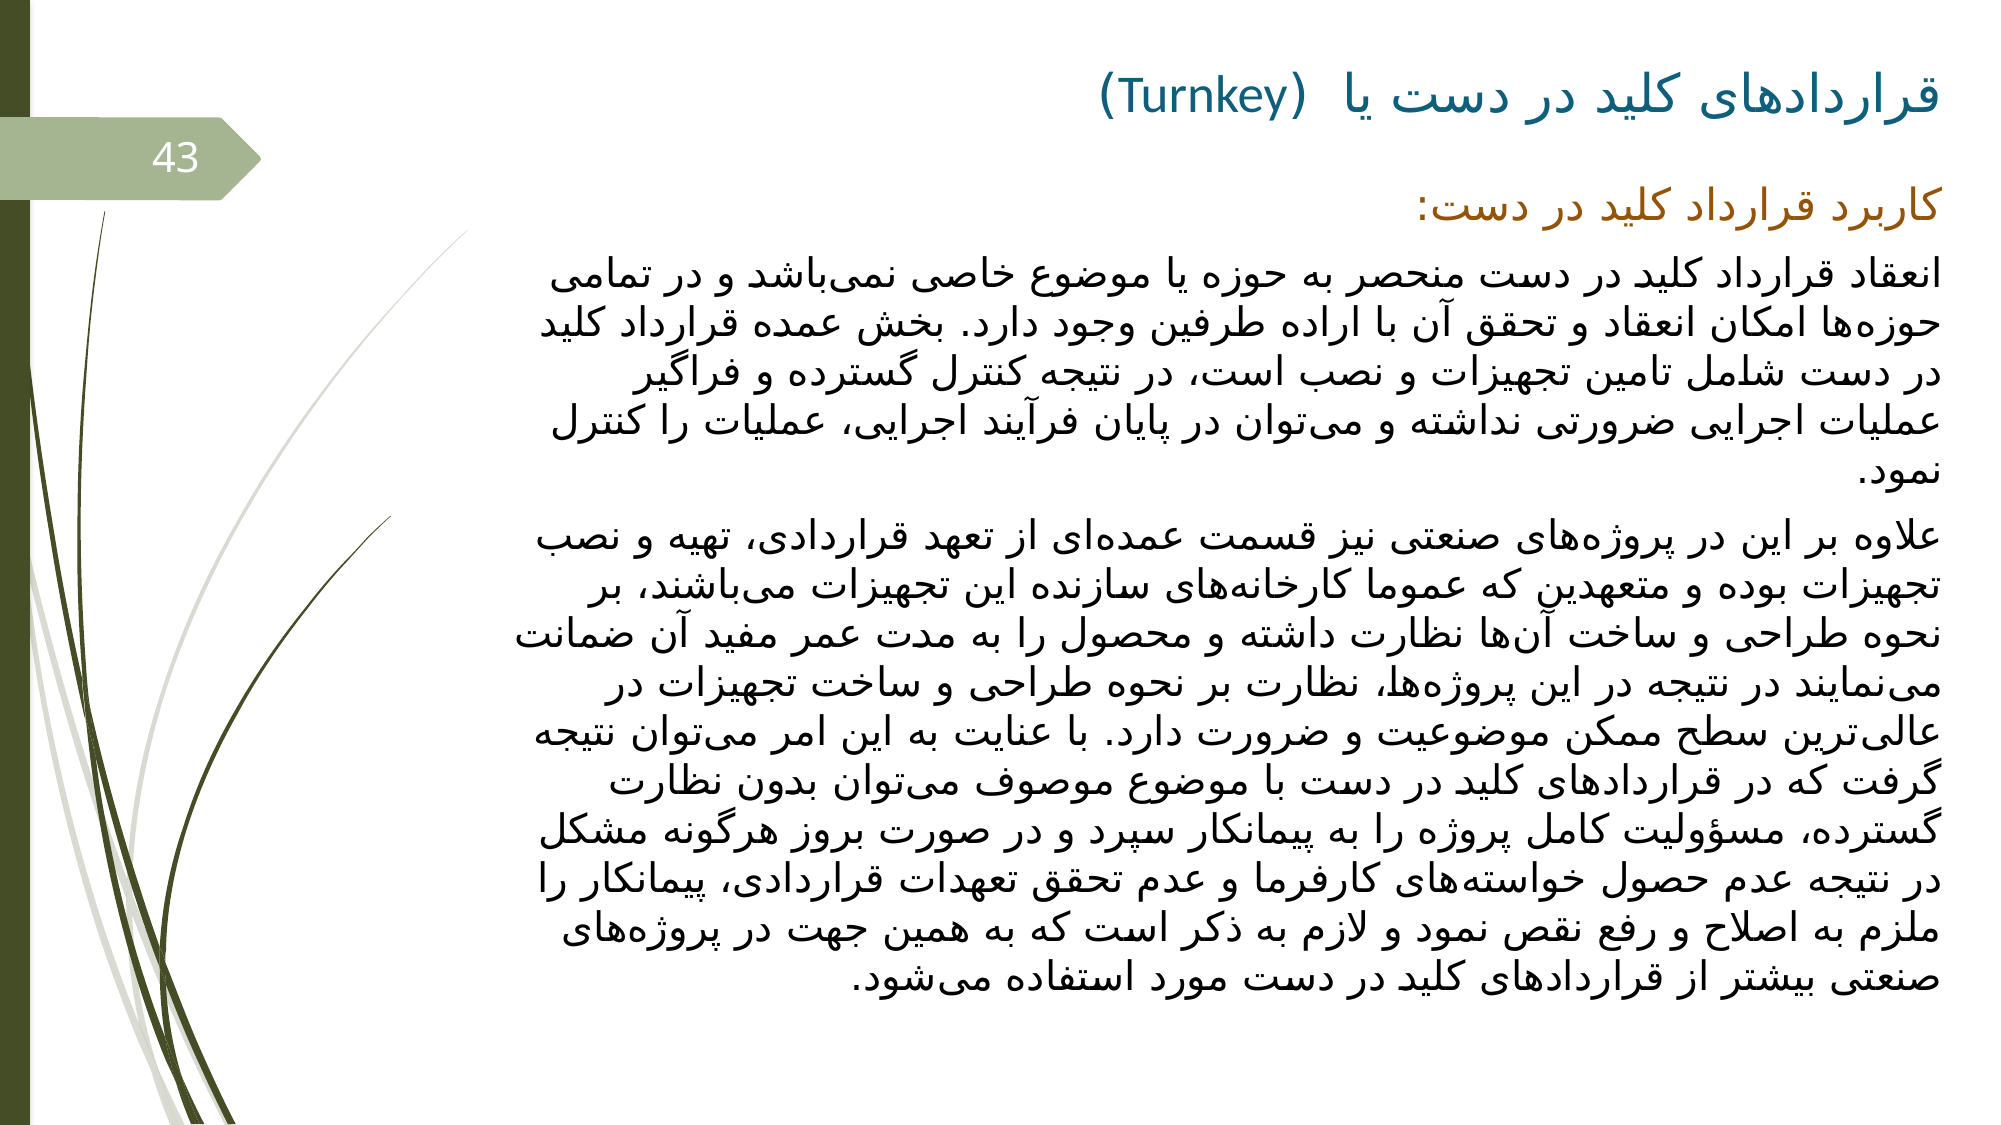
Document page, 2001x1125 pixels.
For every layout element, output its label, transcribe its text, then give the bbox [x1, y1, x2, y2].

slide_number 43 [87, 129, 216, 190]
title قراردادهای کلید در دست یا (Turnkey) [495, 51, 1958, 168]
list کاربرد قرارداد کلید در دست: انعقاد قرارداد کلید در دست منحصر به حوزه یا موضوع خاصی نمی‌باشد و در تمامی حوزه‌ها امکان انعقاد و تحقق آن با اراده طرفین وجود دارد. بخش عمده قرارداد کلید در دست شامل تامین تجهیزات و نصب است، در نتیجه کنترل گسترده و فراگیر عملیات اجرایی ضرورتی نداشته و می‌توان در پایان فرآیند اجرایی، عملیات را کنترل نمود. علاوه بر این در پروژه‌های صنعتی نیز قسمت عمده‌ای از تعهد قراردادی، تهیه و نصب تجهیزات بوده و متعهدین که عموما کارخانه‌های سازنده این تجهیزات می‌باشند، بر نحوه طراحی و ساخت آن‌ها نظارت داشته و محصول را به مدت عمر مفید آن ضمانت می‌نمایند در نتیجه در این پروژه‌ها، نظارت بر نحوه طراحی و ساخت تجهیزات در عالی‌ترین سطح ممکن موضوعیت و ضرورت دارد. با عنایت به این امر می‌توان نتیجه گرفت که در قراردادهای کلید در دست با موضوع موصوف می‌توان بدون نظارت گسترده، مسؤولیت کامل پروژه را به پیمانکار سپرد و در صورت بروز هرگونه مشکل در نتیجه عدم حصول خواسته‌های کارفرما و عدم تحقق تعهدات قراردادی، پیمانکار را ملزم به اصلاح و رفع نقص نمود و لازم به ذکر است که به همین جهت در پروژه‌های صنعتی بیشتر از قراردادهای کلید در دست مورد استفاده می‌شود. [495, 168, 1958, 1063]
